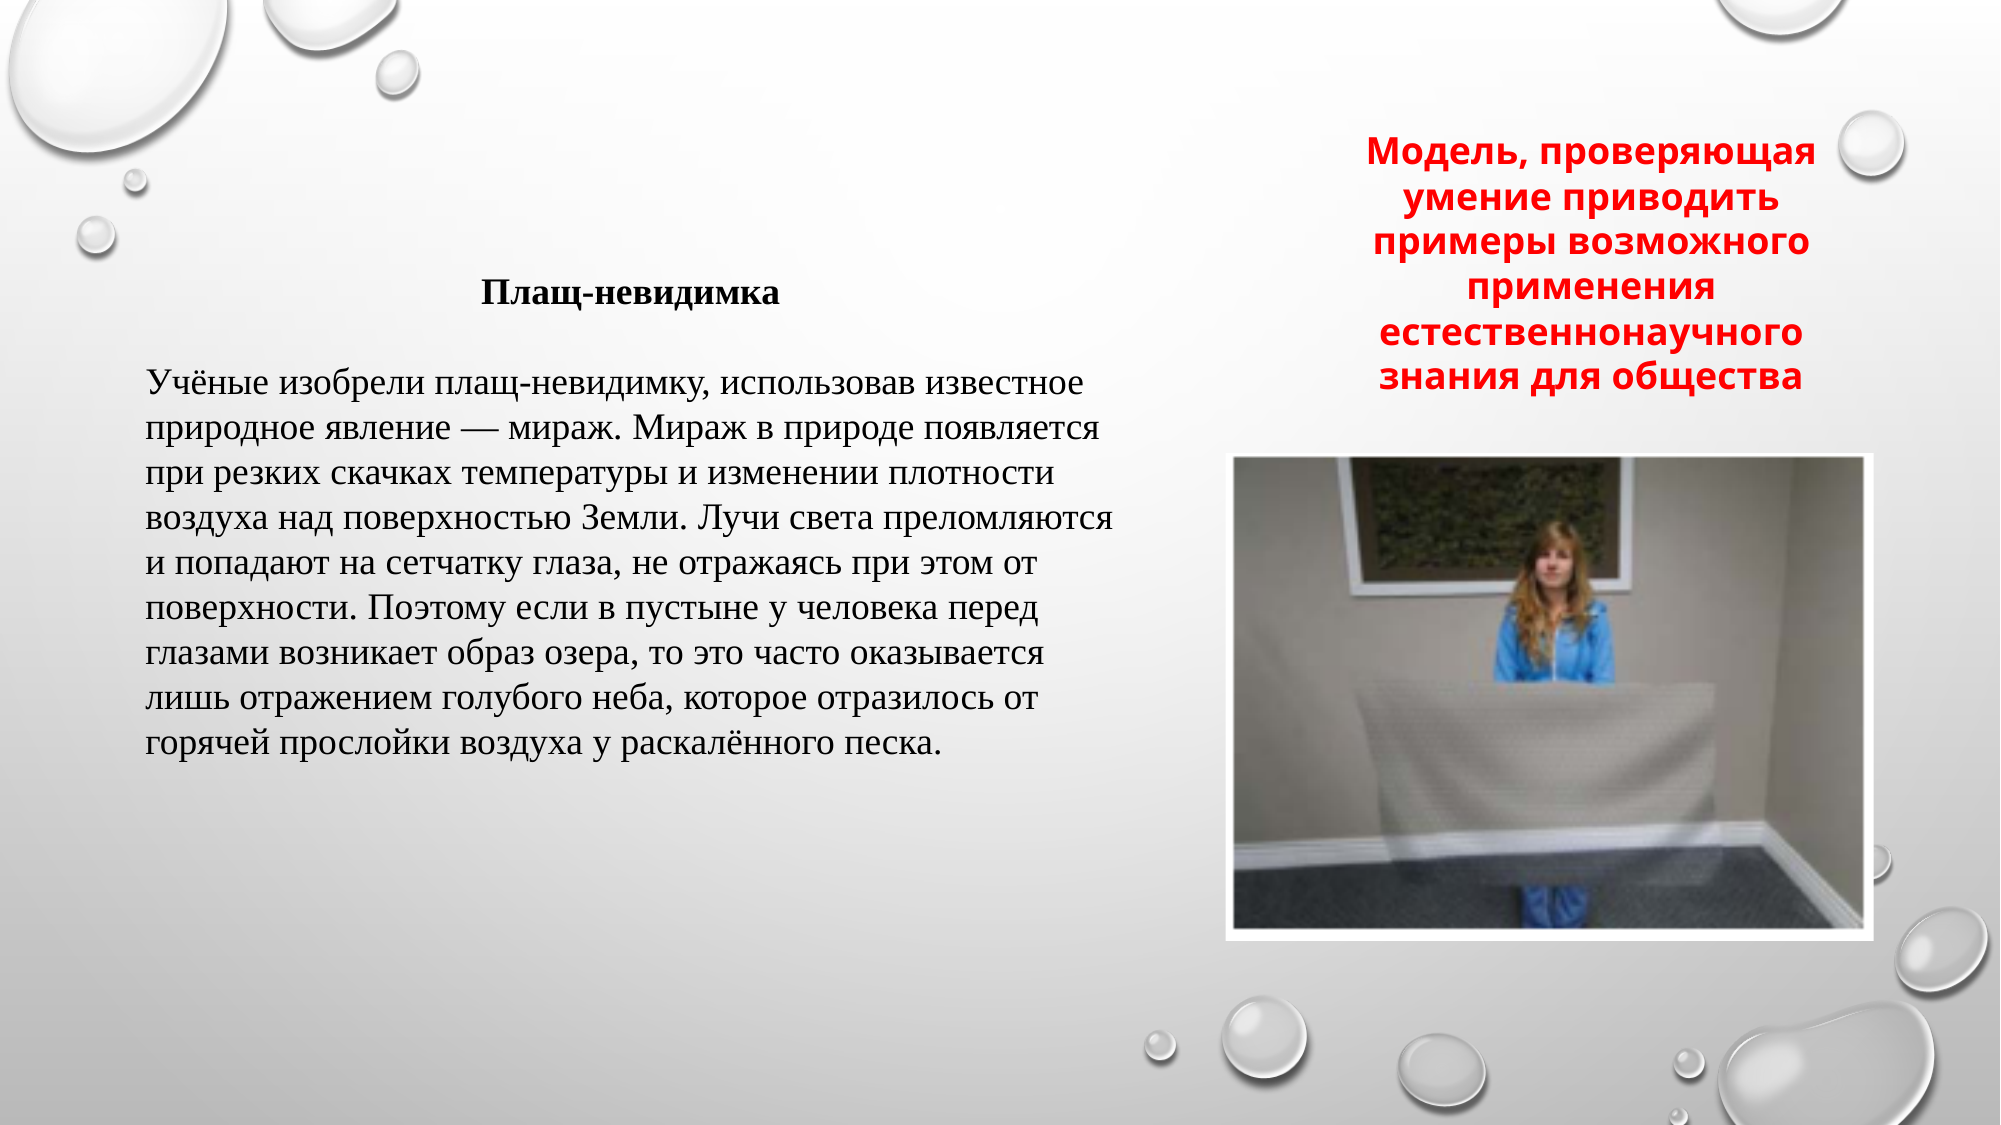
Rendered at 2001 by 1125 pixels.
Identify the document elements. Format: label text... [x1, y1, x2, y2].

picture [0, 0, 2000, 1125]
text_box Модель, проверяющая умение приводить примеры возможного применения естественнонаучного знания для общества [1350, 120, 1833, 450]
text_box Плащ-невидимка Учёные изобрели плащ-невидимку, использовав известное природное явление — мираж. Мираж в природе появляется при резких скачках температуры и изменении плотности воздуха над поверхностью Земли. Лучи света преломляются и попадают на сетчатку глаза, не отражаясь при этом от поверхности. Поэтому если в пустыне у человека перед глазами возникает образ озера, то это часто оказывается лишь отражением голубого неба, которое отразилось от горячей прослойки воздуха у раскалённого песка. [130, 259, 1131, 770]
